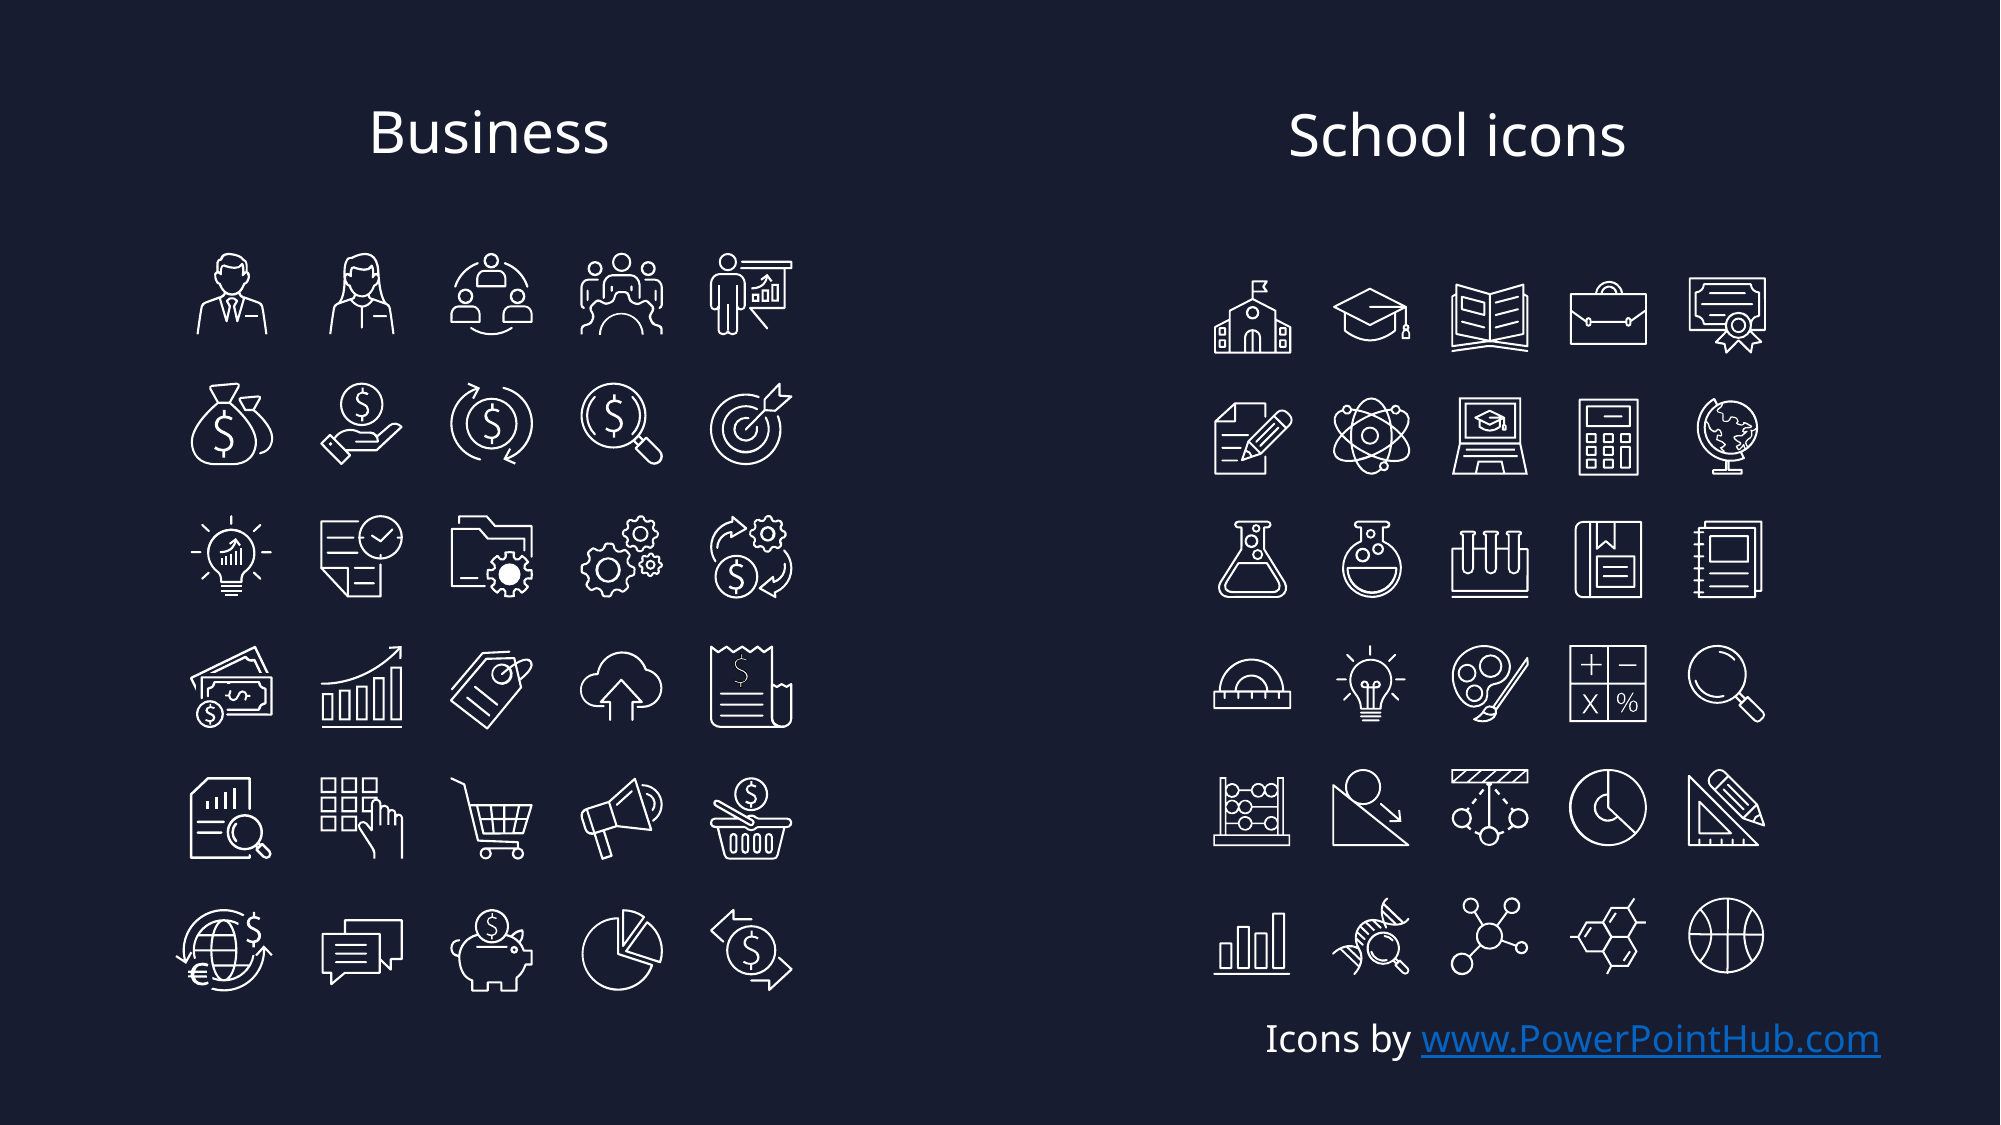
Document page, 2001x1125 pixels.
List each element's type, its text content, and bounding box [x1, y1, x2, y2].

text_box [1254, 932, 1268, 970]
text_box [1574, 520, 1643, 599]
text_box [1219, 942, 1233, 970]
text_box [1241, 409, 1293, 462]
text_box [1213, 658, 1292, 710]
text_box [580, 515, 663, 598]
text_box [450, 515, 533, 598]
text_box [1346, 654, 1355, 662]
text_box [329, 252, 395, 335]
text_box [1569, 645, 1647, 723]
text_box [320, 646, 402, 729]
text_box [1451, 397, 1528, 475]
text_box [717, 331, 738, 336]
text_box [190, 382, 274, 466]
text_box [1707, 769, 1766, 827]
text_box Icons by www.PowerPointHub.com [1065, 1007, 1896, 1074]
text_box [1451, 345, 1529, 353]
text_box [1218, 520, 1288, 598]
text_box [1214, 402, 1267, 475]
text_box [196, 252, 268, 335]
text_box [580, 252, 663, 335]
text_box [1342, 520, 1402, 598]
text_box [1236, 925, 1250, 970]
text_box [579, 651, 663, 721]
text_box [709, 645, 793, 729]
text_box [709, 908, 793, 992]
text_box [717, 252, 793, 331]
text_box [450, 909, 533, 992]
text_box [1349, 658, 1393, 710]
text_box [1688, 277, 1766, 354]
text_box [710, 515, 793, 599]
text_box [709, 273, 717, 311]
text_box [450, 777, 533, 860]
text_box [189, 777, 272, 859]
text_box [1332, 769, 1410, 847]
text_box [1272, 912, 1286, 970]
text_box [1343, 692, 1351, 701]
text_box [1391, 692, 1399, 701]
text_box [320, 777, 404, 859]
text_box [1451, 645, 1511, 708]
text_box [1332, 897, 1410, 976]
text_box [1569, 280, 1647, 345]
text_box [321, 919, 403, 986]
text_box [320, 382, 403, 465]
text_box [580, 382, 663, 465]
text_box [581, 909, 663, 991]
text_box School icons [1087, 90, 1829, 176]
text_box [1693, 520, 1763, 599]
text_box [1696, 398, 1759, 475]
text_box [1473, 656, 1529, 723]
text_box Business [118, 87, 860, 173]
text_box [1688, 897, 1765, 974]
text_box [1578, 398, 1639, 476]
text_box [320, 515, 403, 598]
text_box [189, 645, 273, 729]
text_box [1451, 769, 1529, 846]
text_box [580, 777, 663, 860]
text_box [709, 777, 793, 860]
text_box [1451, 283, 1529, 348]
text_box [1388, 654, 1396, 662]
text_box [175, 909, 273, 992]
text_box [1568, 769, 1647, 847]
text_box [450, 382, 534, 465]
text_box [449, 650, 533, 730]
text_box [709, 382, 793, 466]
text_box [1213, 777, 1291, 847]
text_box [1687, 775, 1760, 847]
text_box [1451, 530, 1529, 592]
text_box [1687, 644, 1766, 723]
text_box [450, 252, 533, 336]
text_box [1214, 280, 1292, 354]
text_box [1570, 897, 1646, 975]
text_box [190, 515, 272, 597]
text_box [1450, 897, 1529, 976]
text_box [1333, 287, 1411, 342]
text_box [1333, 397, 1411, 475]
